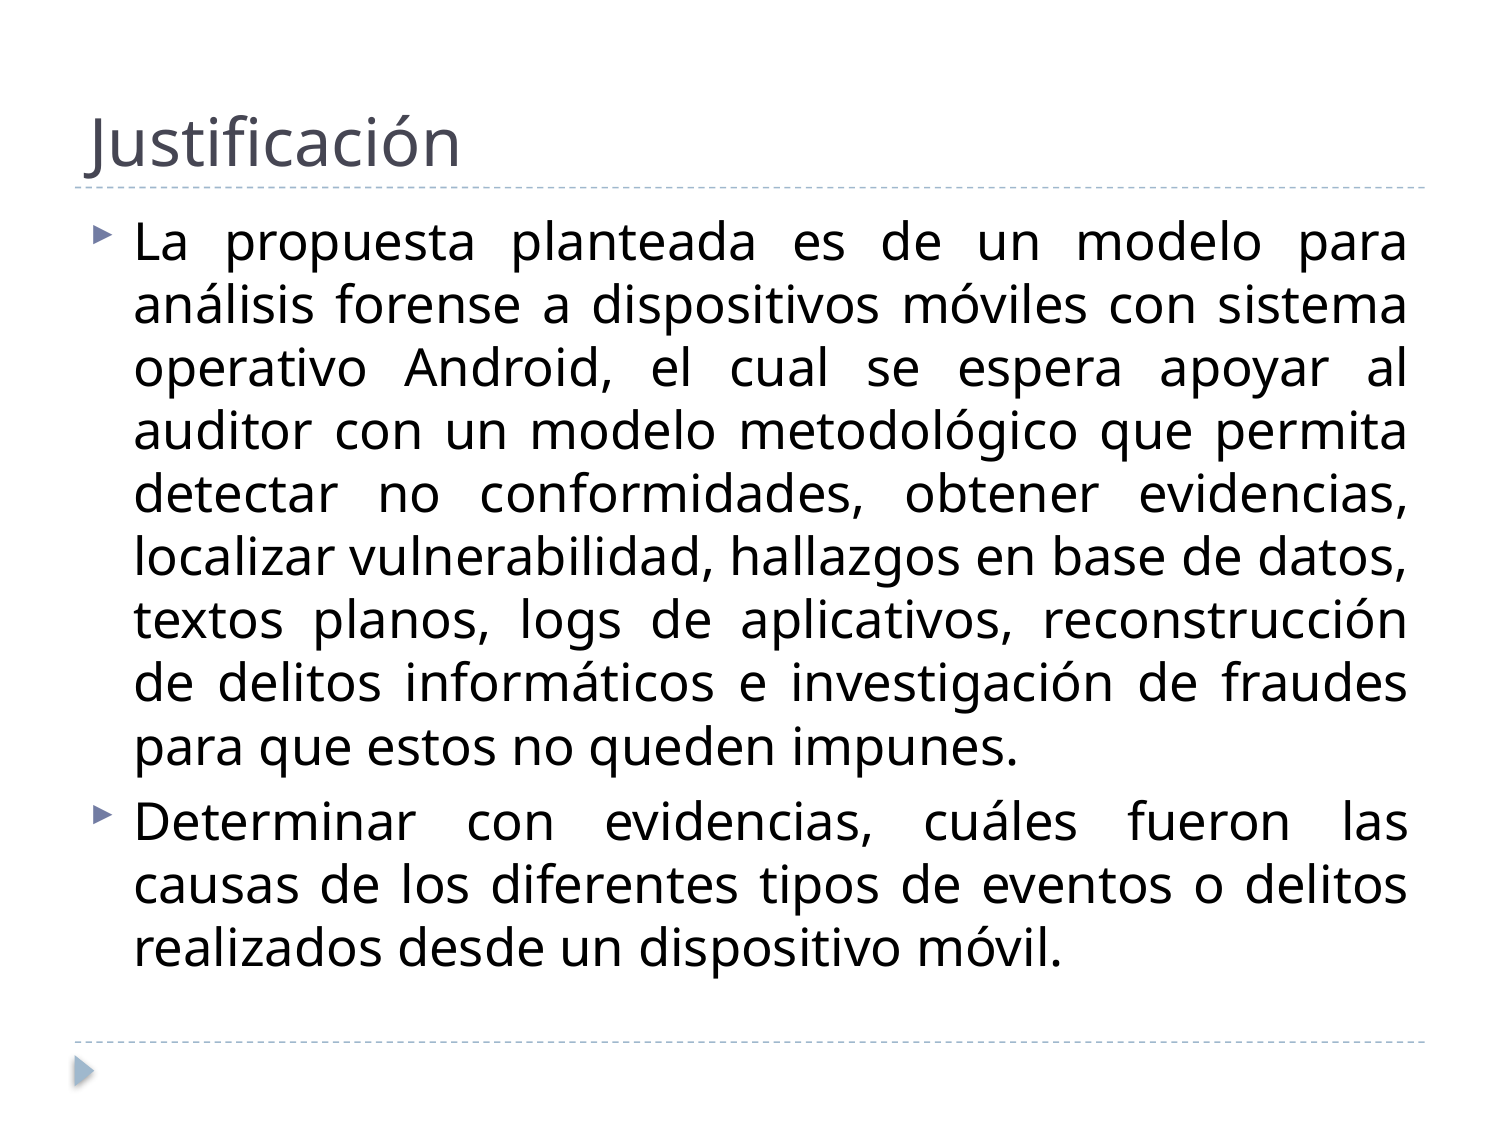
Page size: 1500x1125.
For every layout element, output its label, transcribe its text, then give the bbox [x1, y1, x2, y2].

title Justificación [75, 24, 1425, 188]
list La propuesta planteada es de un modelo para análisis forense a dispositivos móviles con sistema operativo Android, el cual se espera apoyar al auditor con un modelo metodológico que permita detectar no conformidades, obtener evidencias, localizar vulnerabilidad, hallazgos en base de datos, textos planos, logs de aplicativos, reconstrucción de delitos informáticos e investigación de fraudes para que estos no queden impunes. Determinar con evidencias, cuáles fueron las causas de los diferentes tipos de eventos o delitos realizados desde un dispositivo móvil. [75, 200, 1425, 1010]
